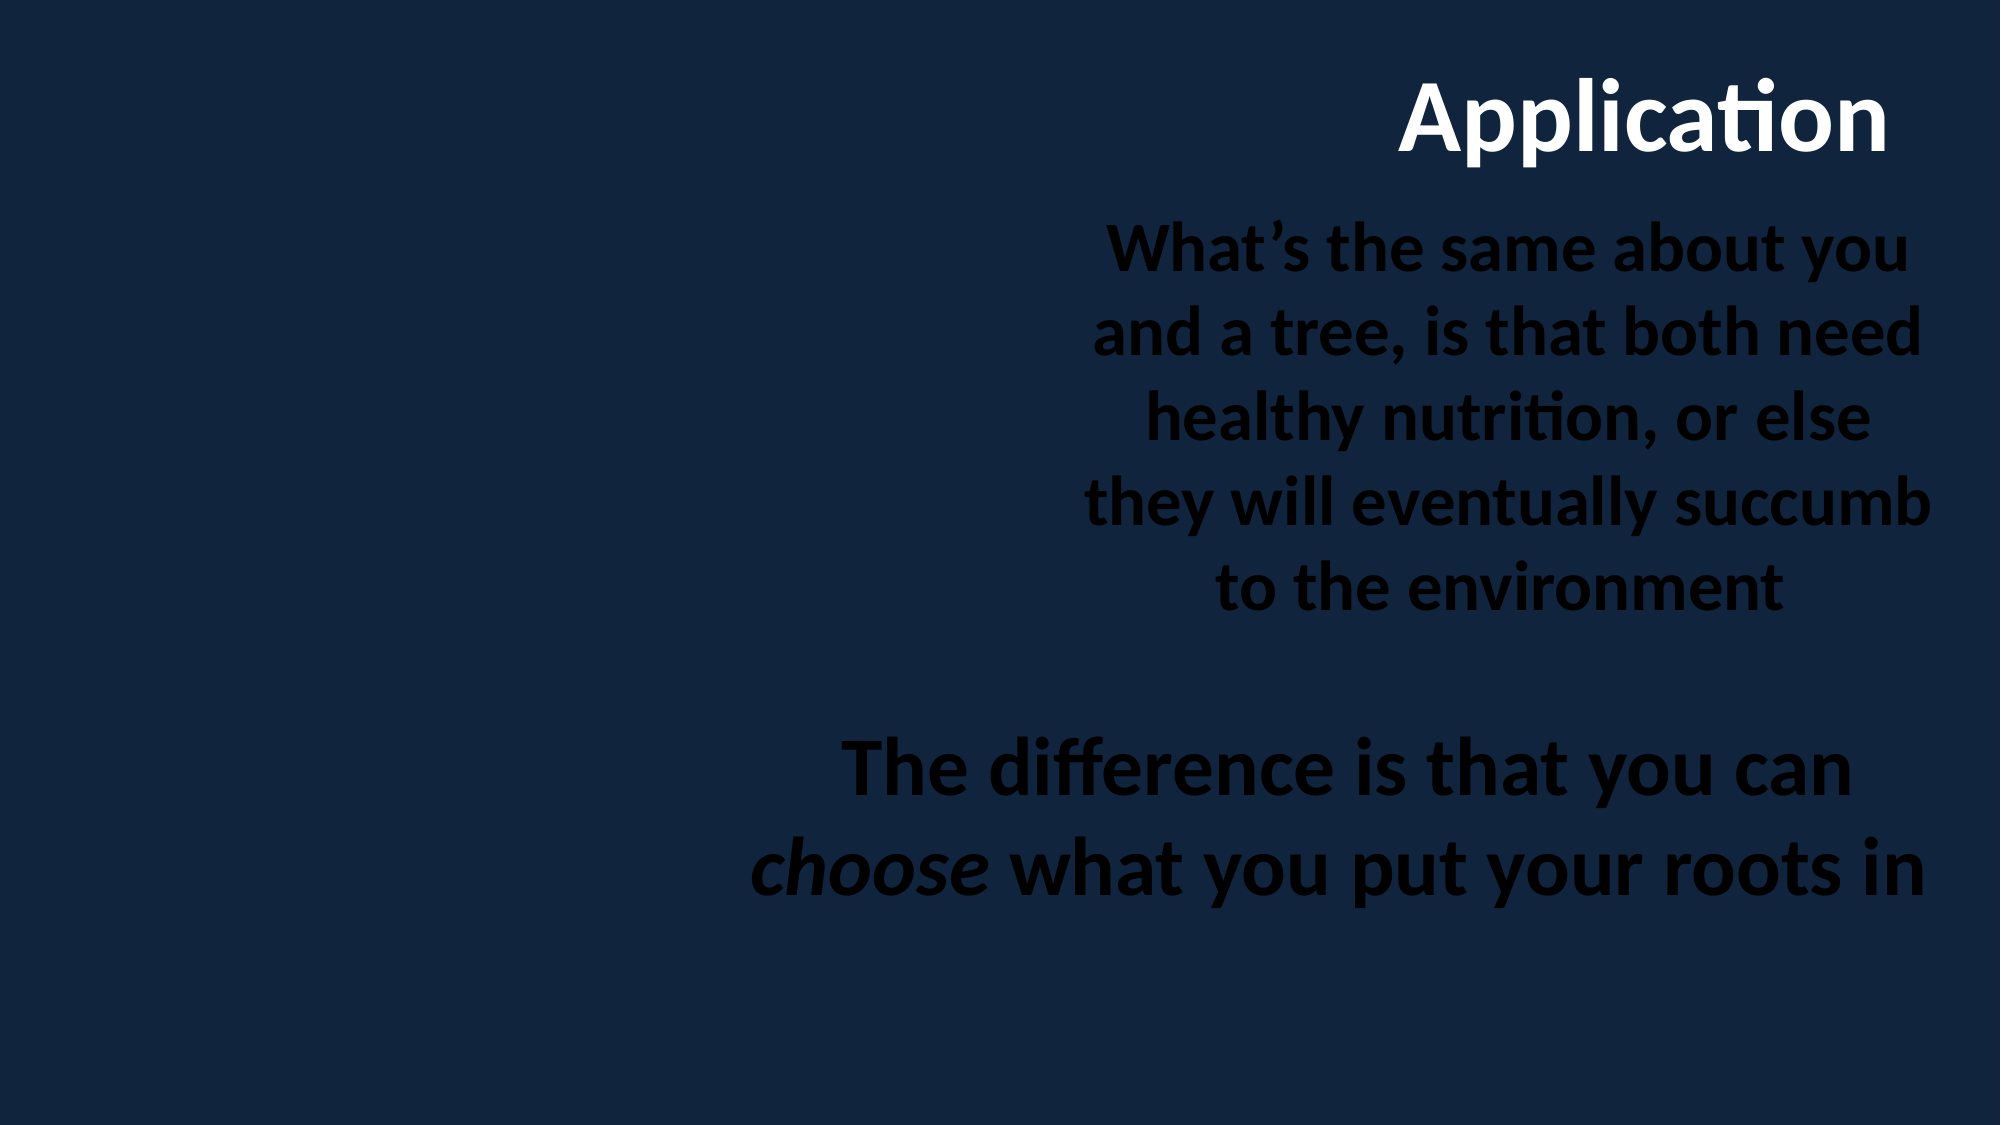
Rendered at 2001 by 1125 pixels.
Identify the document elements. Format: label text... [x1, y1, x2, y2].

text_box The difference is that you can choose what you put your roots in [710, 697, 1987, 928]
text_box What’s the same about you and a tree, is that both need healthy nutrition, or else they will eventually succumb to the environment [1047, 297, 1971, 528]
text_box Application [1310, 35, 2000, 184]
